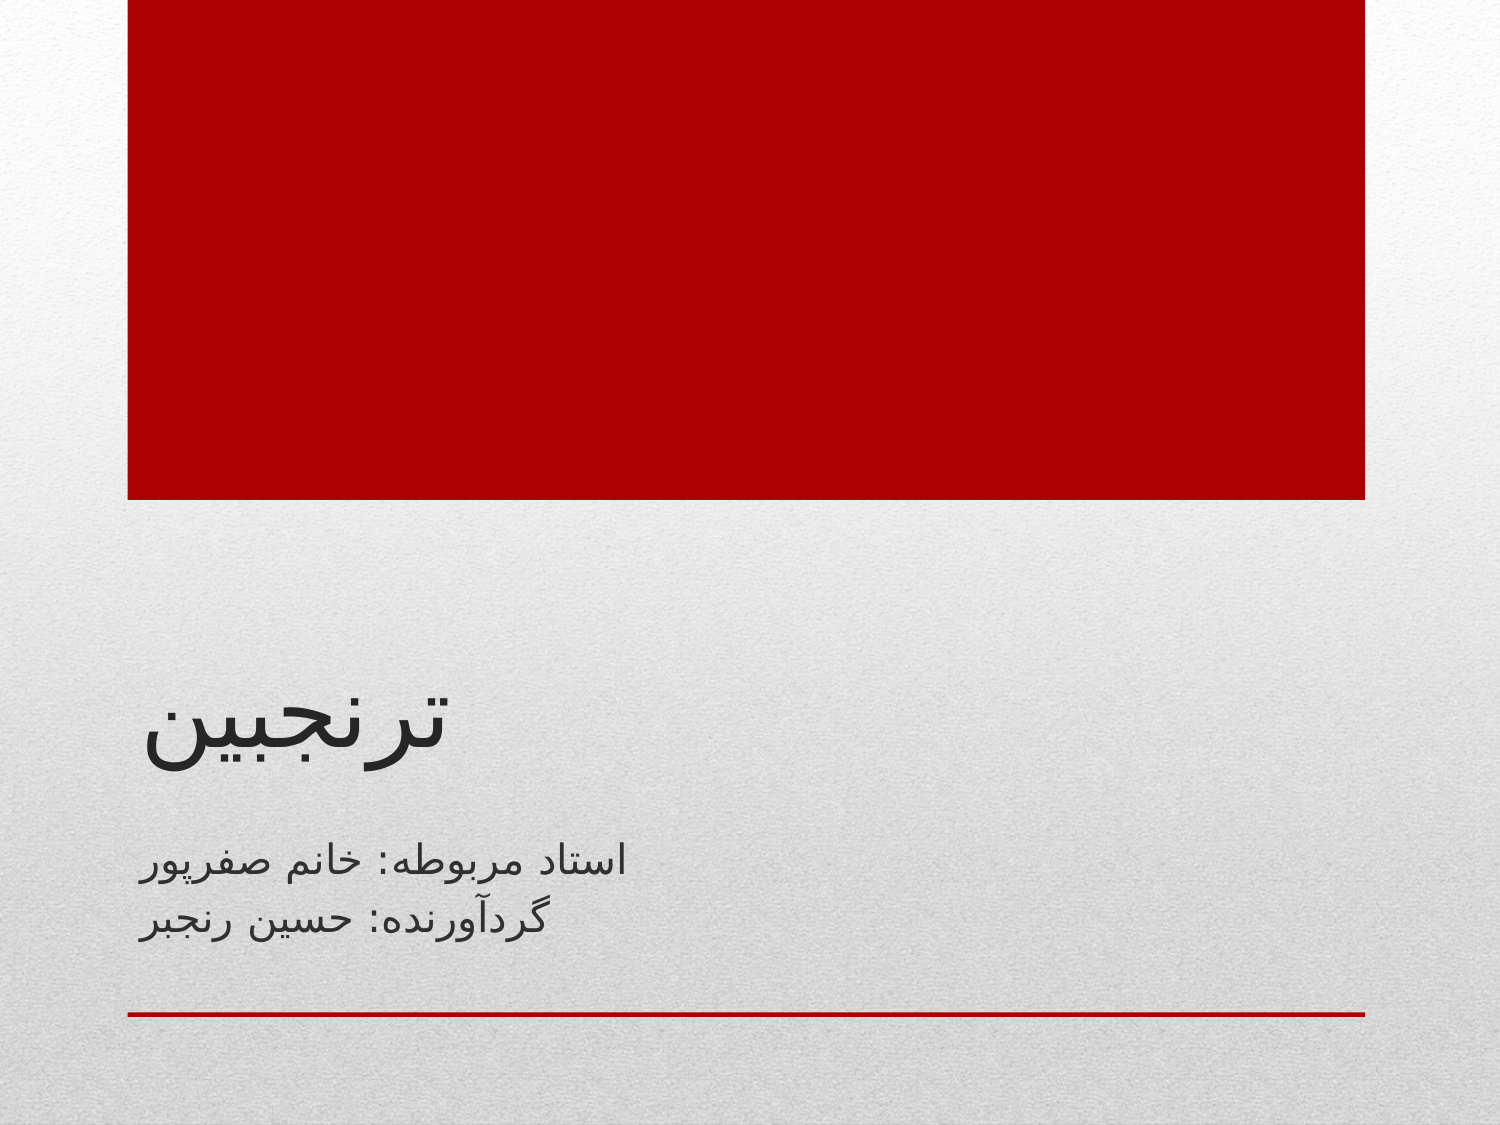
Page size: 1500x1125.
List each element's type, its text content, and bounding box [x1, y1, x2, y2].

subtitle استاد مربوطه: خانم صفرپور گردآورنده: حسین رنجبر [125, 825, 1250, 988]
title ترنجبین [125, 525, 1363, 775]
